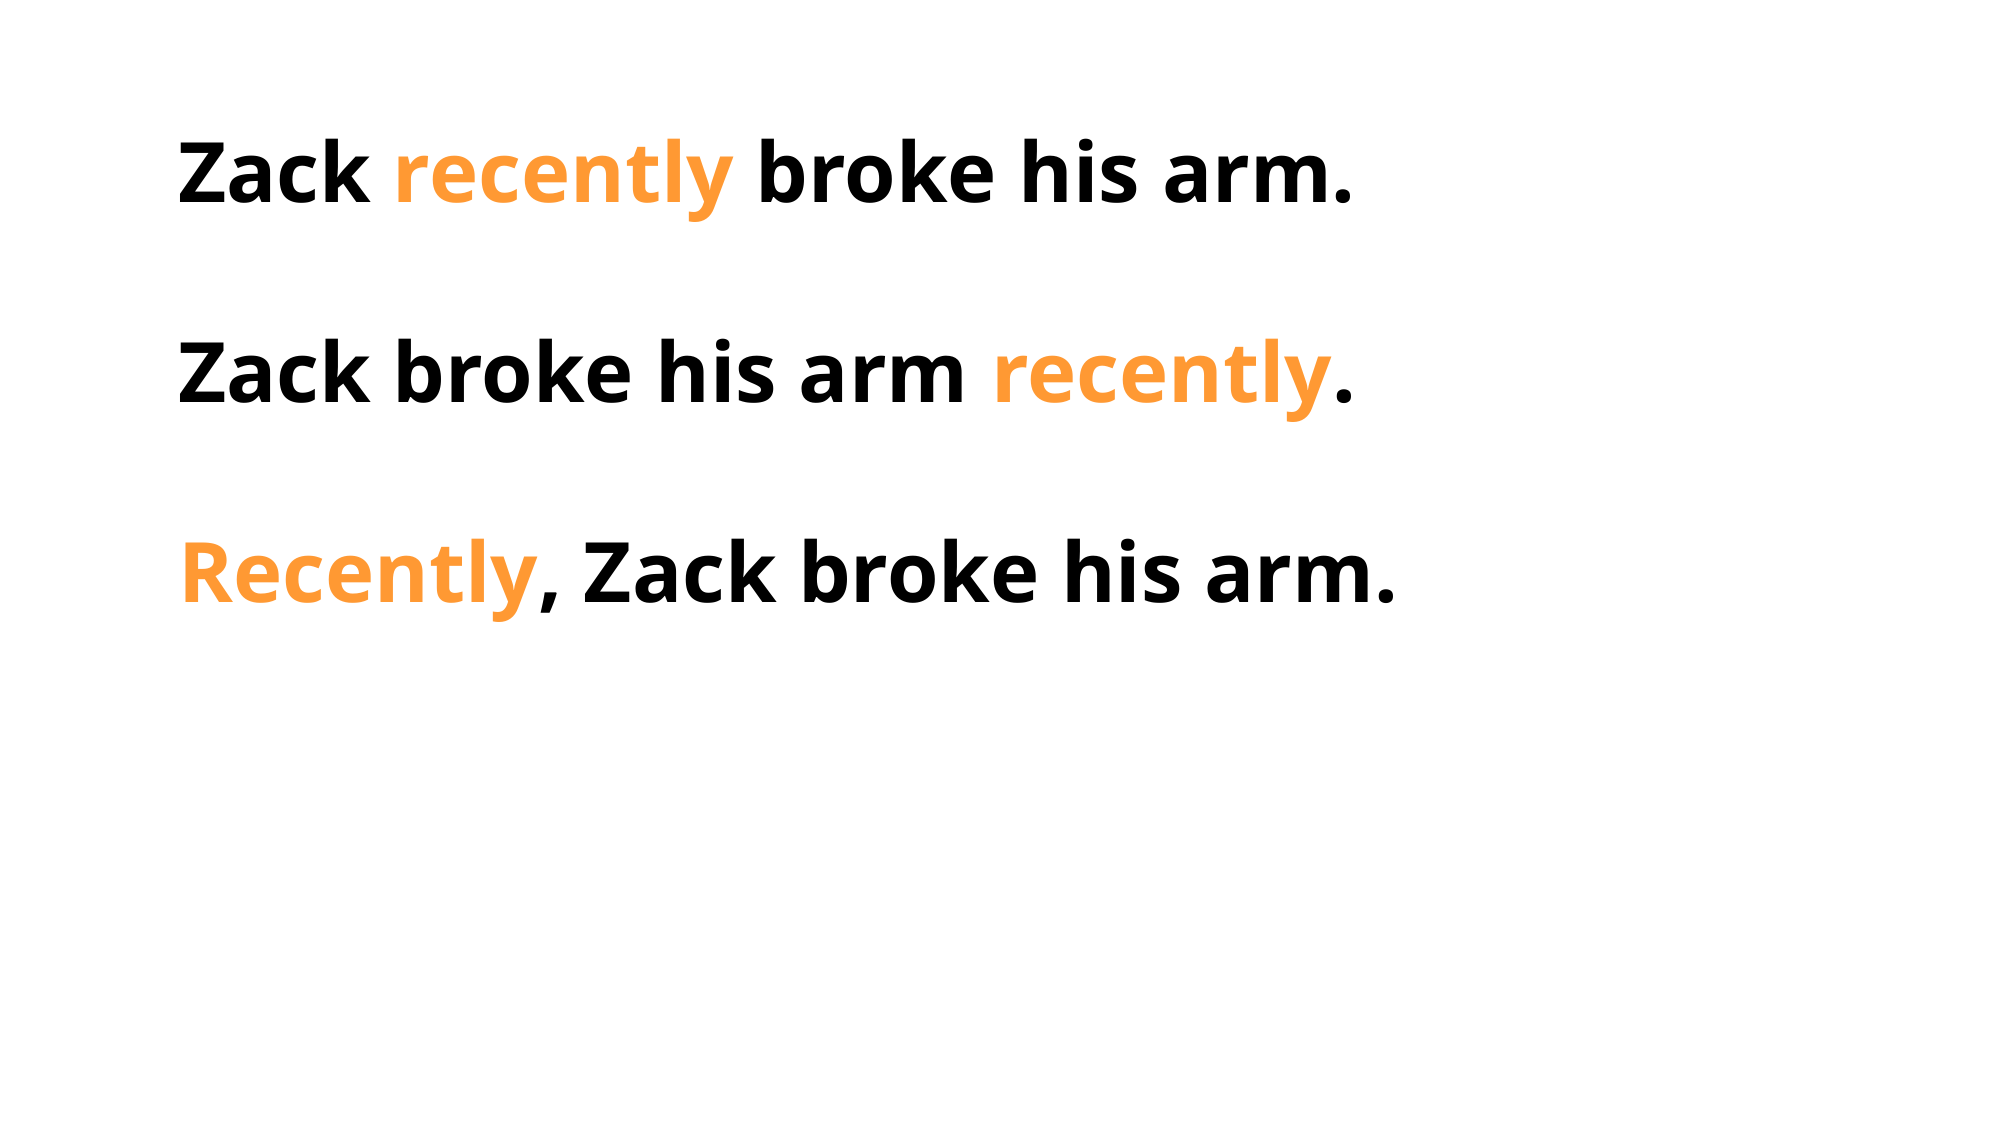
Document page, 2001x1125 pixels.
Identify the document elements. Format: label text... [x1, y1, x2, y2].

text_box Zack recently broke his arm. Zack broke his arm recently. Recently, Zack broke his arm. [163, 111, 1952, 827]
